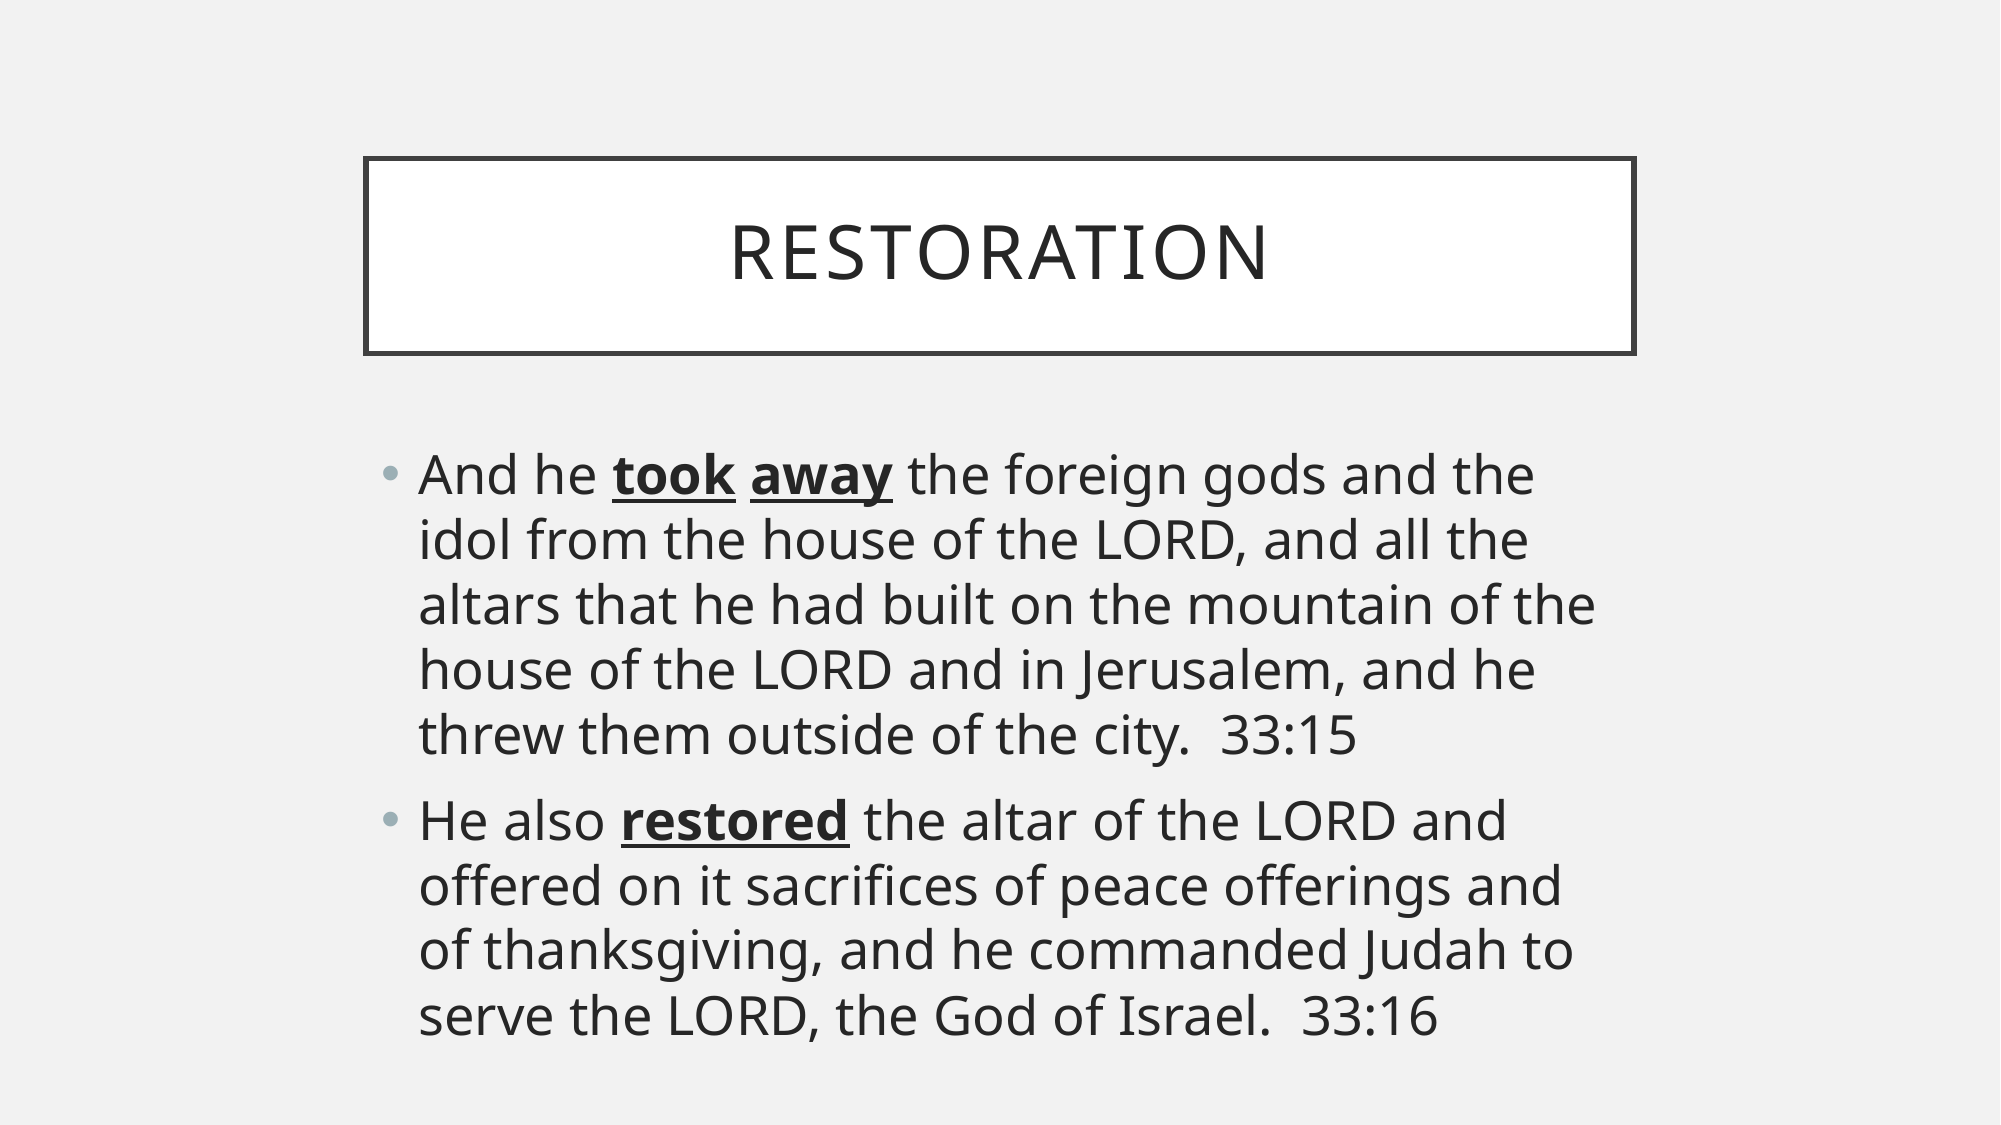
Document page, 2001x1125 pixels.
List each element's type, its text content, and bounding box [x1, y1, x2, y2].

title restoration [363, 156, 1637, 356]
list And he took away the foreign gods and the idol from the house of the LORD, and all the altars that he had built on the mountain of the house of the LORD and in Jerusalem, and he threw them outside of the city. 33:15 He also restored the altar of the LORD and offered on it sacrifices of peace offerings and of thanksgiving, and he commanded Judah to serve the LORD, the God of Israel. 33:16 [366, 432, 1634, 942]
